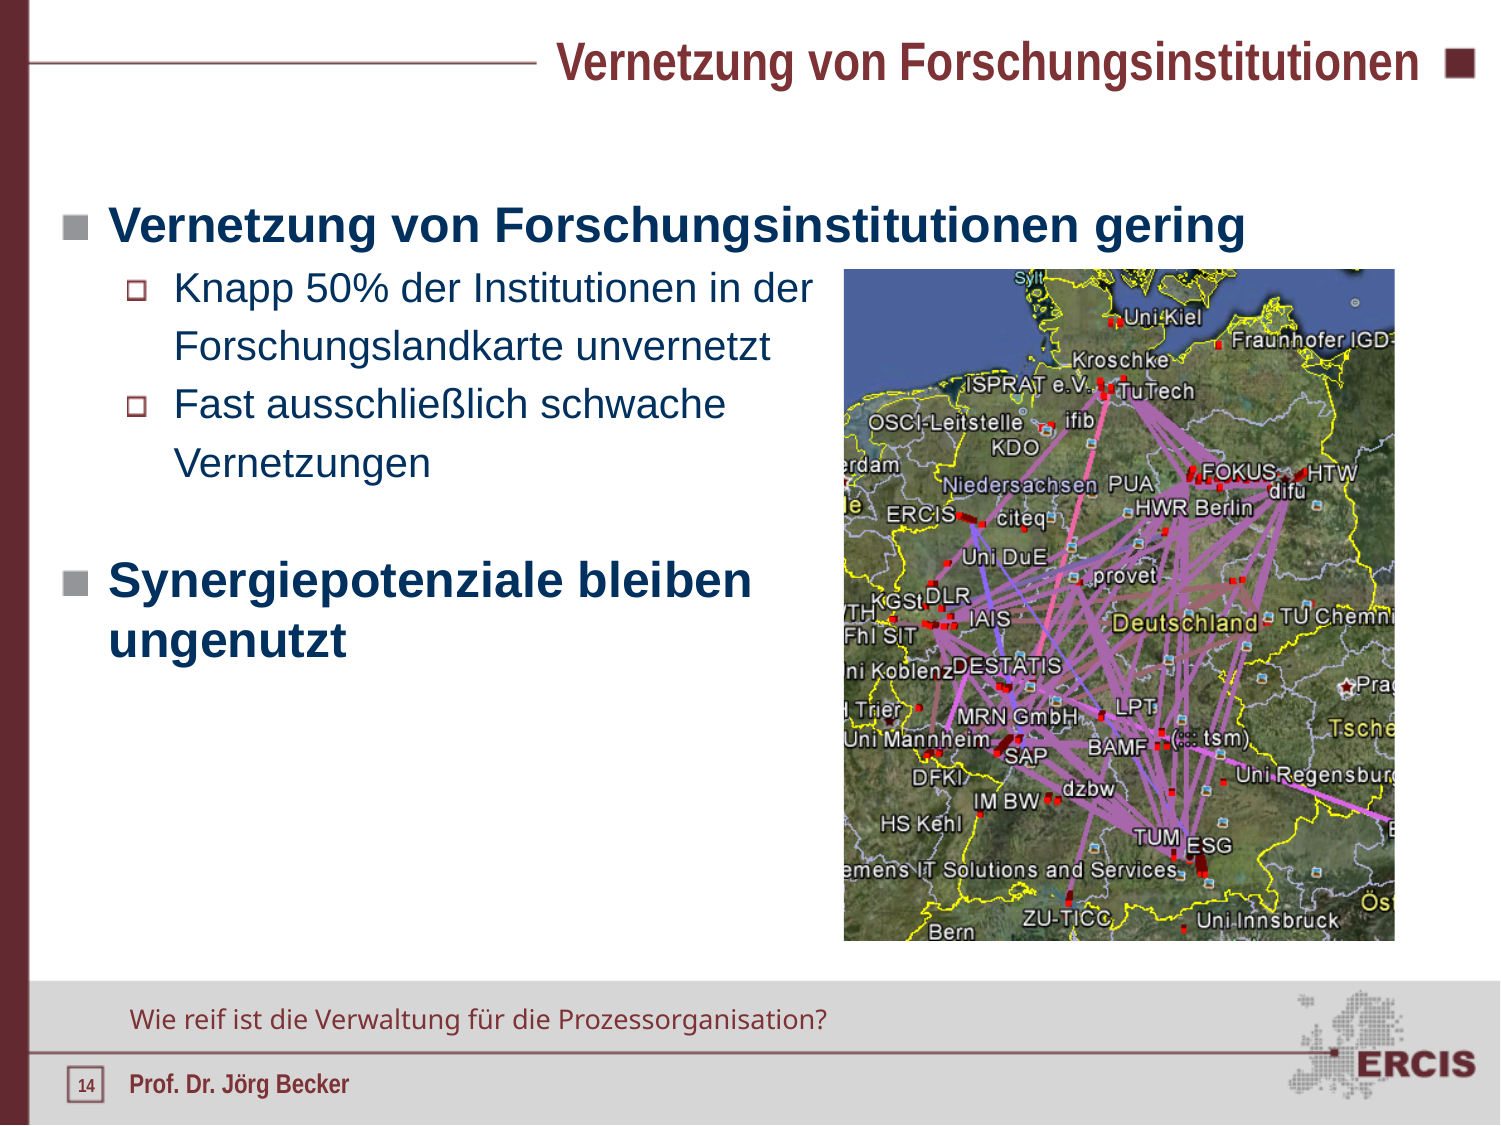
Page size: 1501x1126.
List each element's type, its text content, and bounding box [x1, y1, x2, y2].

list Vernetzung von Forschungsinstitutionen gering Knapp 50% der Institutionen in der Forschungslandkarte unvernetzt Fast ausschließlich schwache Vernetzungen Synergiepotenziale bleiben ungenutzt [33, 182, 1469, 963]
title Vernetzung von Forschungsinstitutionen [536, 26, 1426, 93]
picture [0, 0, 1501, 1125]
